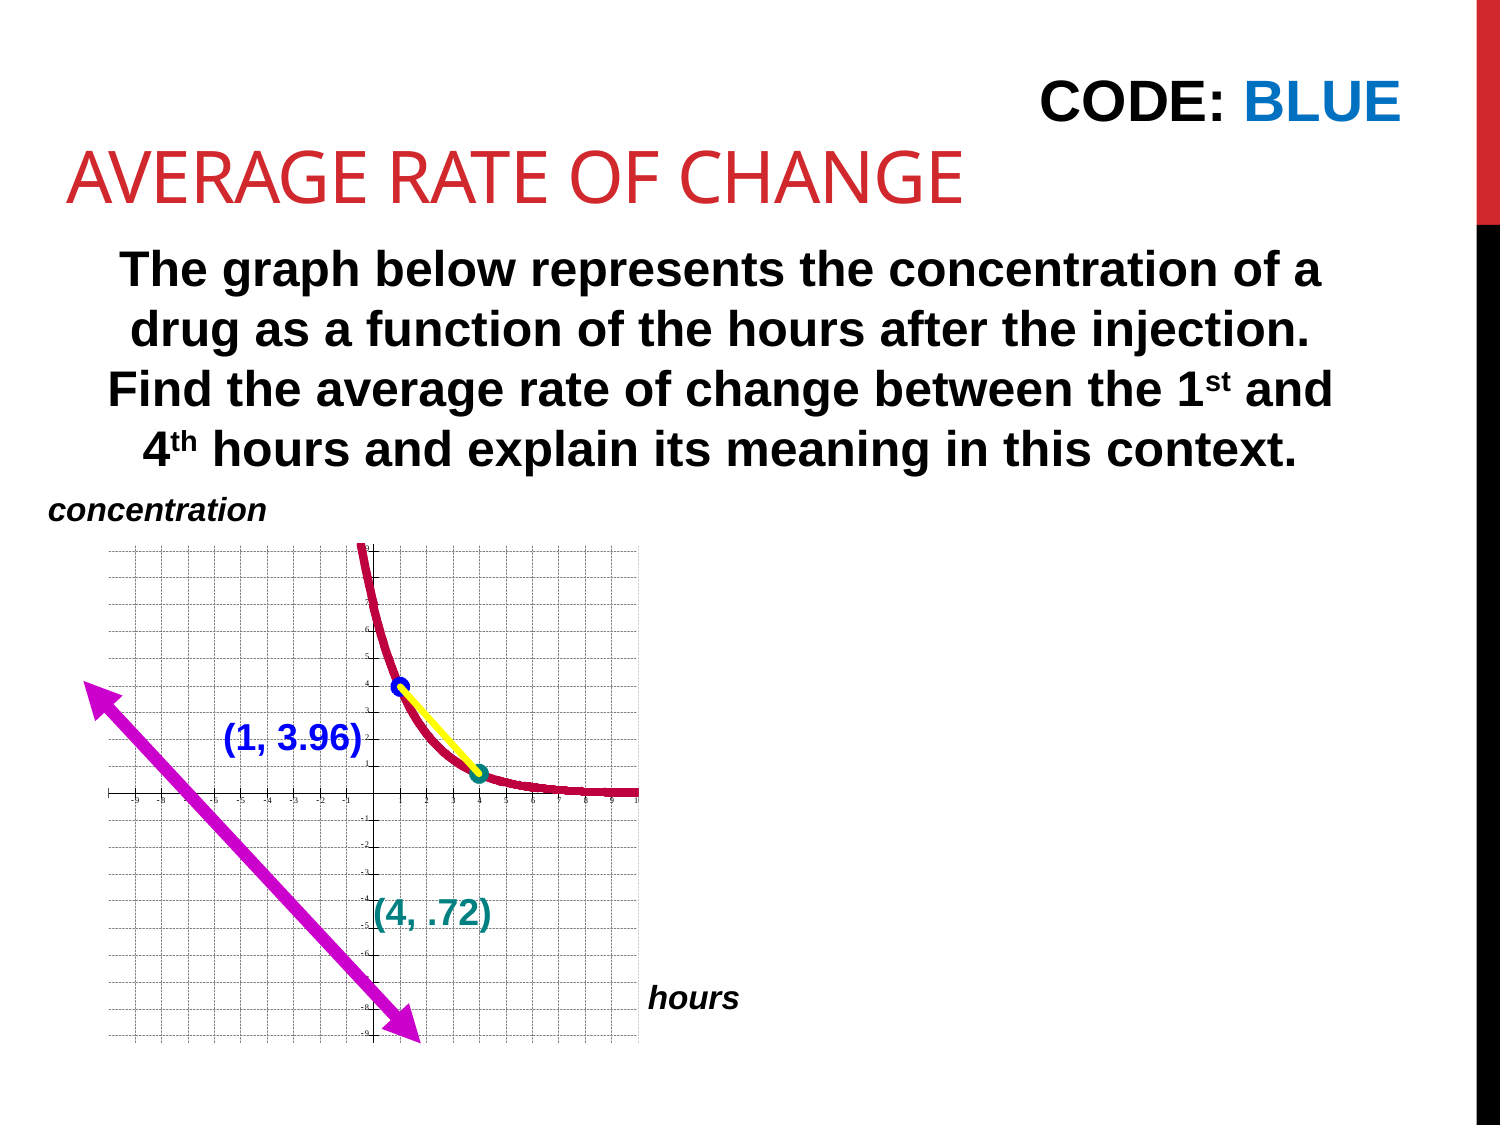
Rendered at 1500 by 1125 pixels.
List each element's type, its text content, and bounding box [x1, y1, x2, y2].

text_box concentration [33, 480, 334, 536]
title AVERAGE RATE OF CHANGE [51, 40, 1002, 226]
text_box CODE: BLUE [1024, 55, 1430, 141]
text_box hours [647, 968, 771, 1024]
text_box [83, 680, 106, 706]
picture [107, 542, 639, 1044]
list The graph below represents the concentration of a drug as a function of the hours after the injection. Find the average rate of change between the 1st and 4th hours and explain its meaning in this context. [66, 228, 1375, 957]
